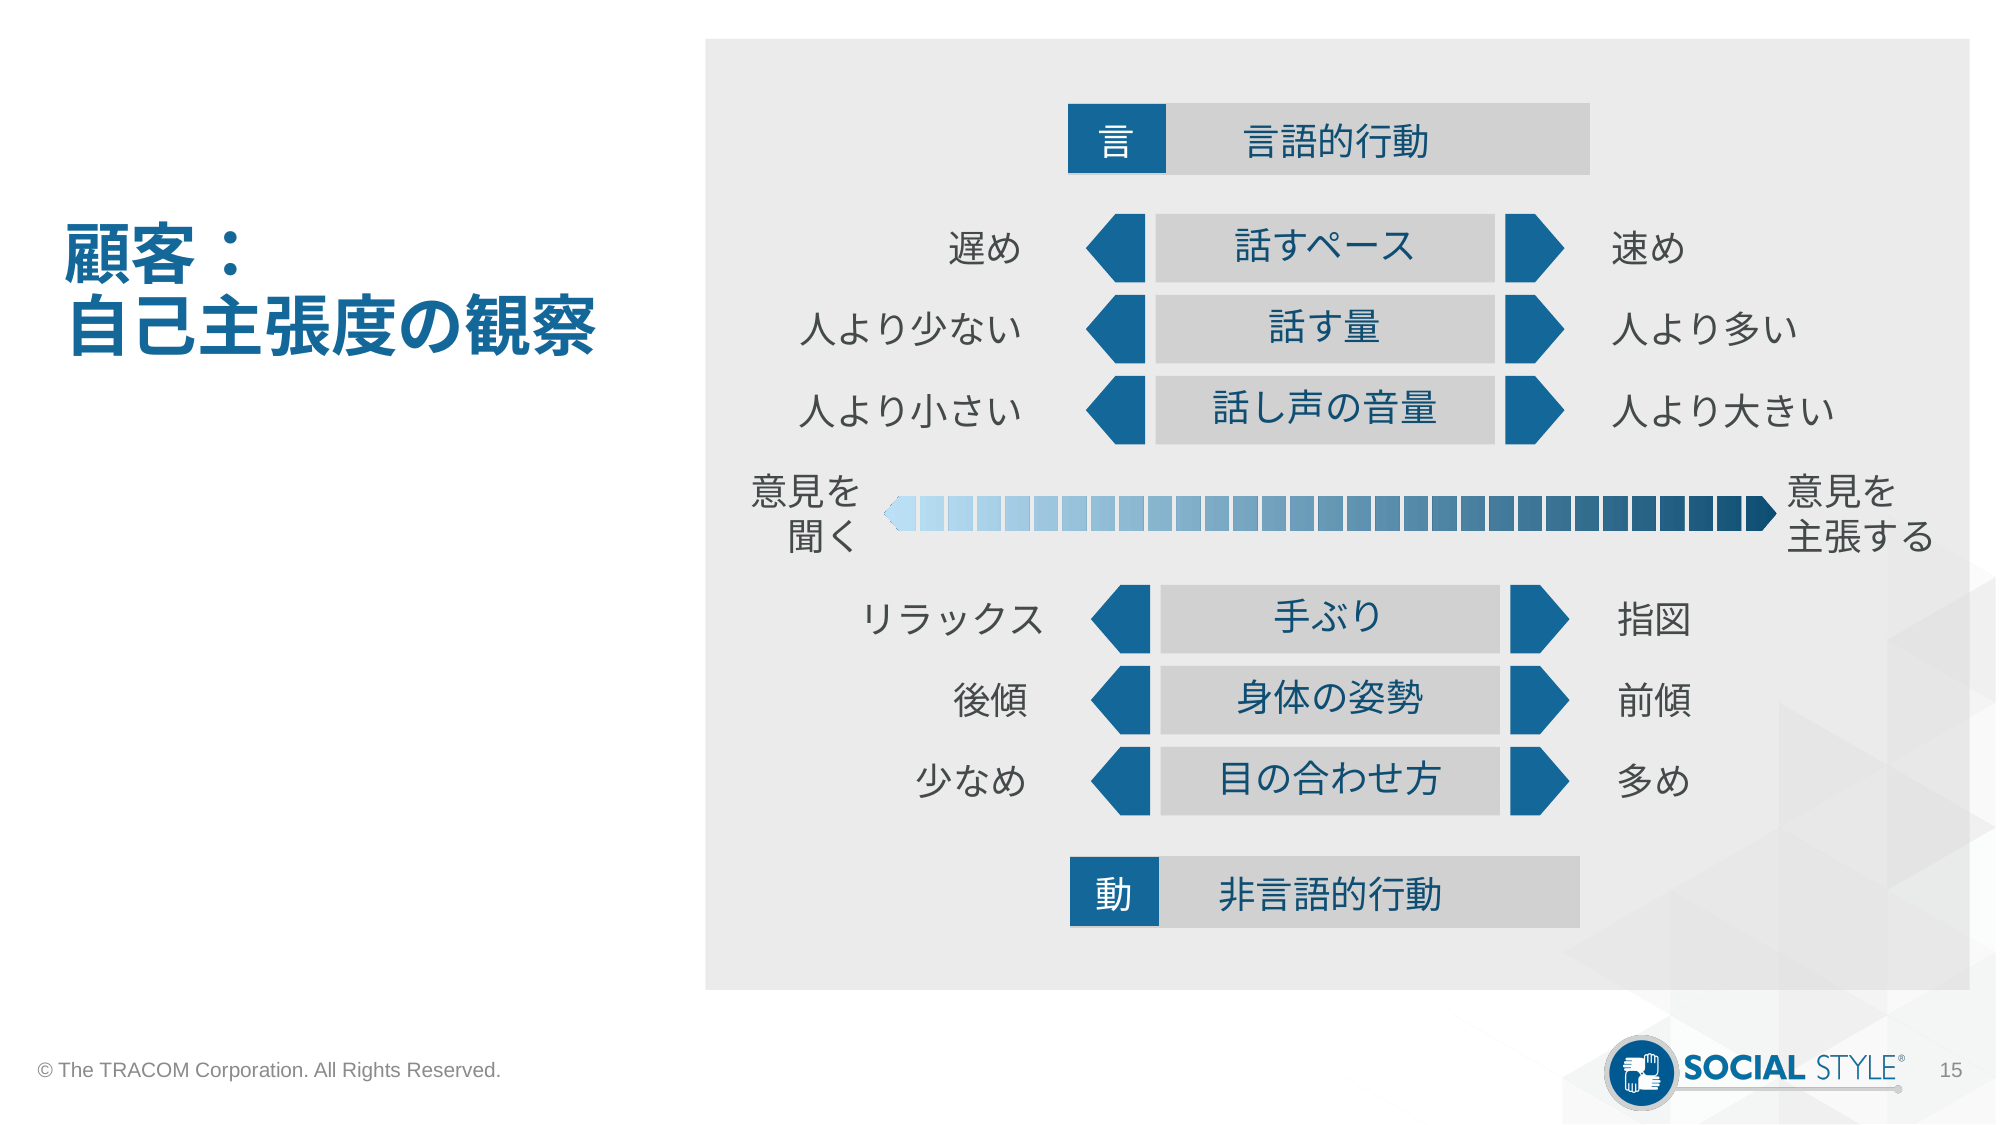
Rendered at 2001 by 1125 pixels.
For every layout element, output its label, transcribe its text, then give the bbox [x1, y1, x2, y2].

footer © The TRACOM Corporation. All Rights Reserved. [37, 1056, 1338, 1103]
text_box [818, 746, 1838, 816]
title 顧客： 自己主張度の観察 [64, 37, 669, 365]
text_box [739, 467, 1951, 532]
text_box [797, 294, 1821, 364]
table_header 動 [1070, 857, 1159, 926]
picture [1604, 1035, 1905, 1056]
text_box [948, 213, 1687, 283]
slide_number 15 [1512, 1056, 1963, 1103]
table_header 言 [1068, 104, 1166, 173]
picture [1604, 1103, 1905, 1111]
table_header 言語的行動 [1166, 104, 1590, 173]
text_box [828, 665, 1877, 735]
list [705, 38, 1970, 990]
table_header 非言語的行動 [1159, 857, 1580, 926]
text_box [761, 375, 1838, 445]
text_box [876, 584, 1693, 654]
